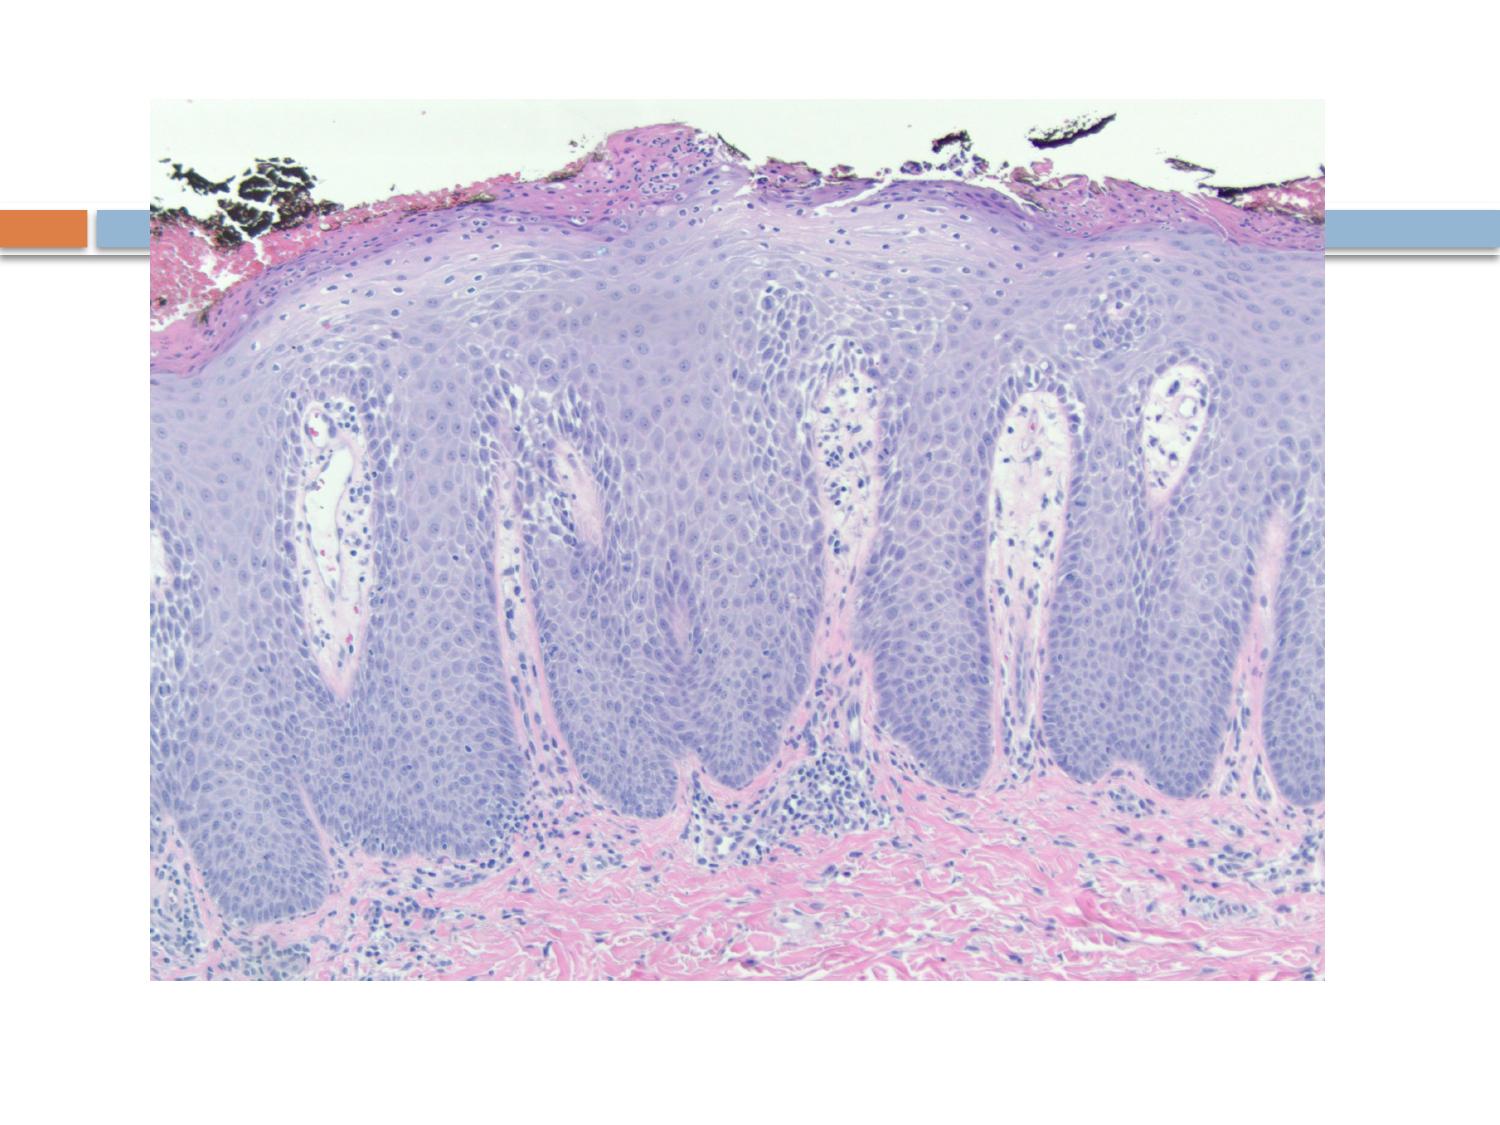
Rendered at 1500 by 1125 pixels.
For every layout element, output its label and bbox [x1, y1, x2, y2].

picture [149, 99, 1326, 981]
